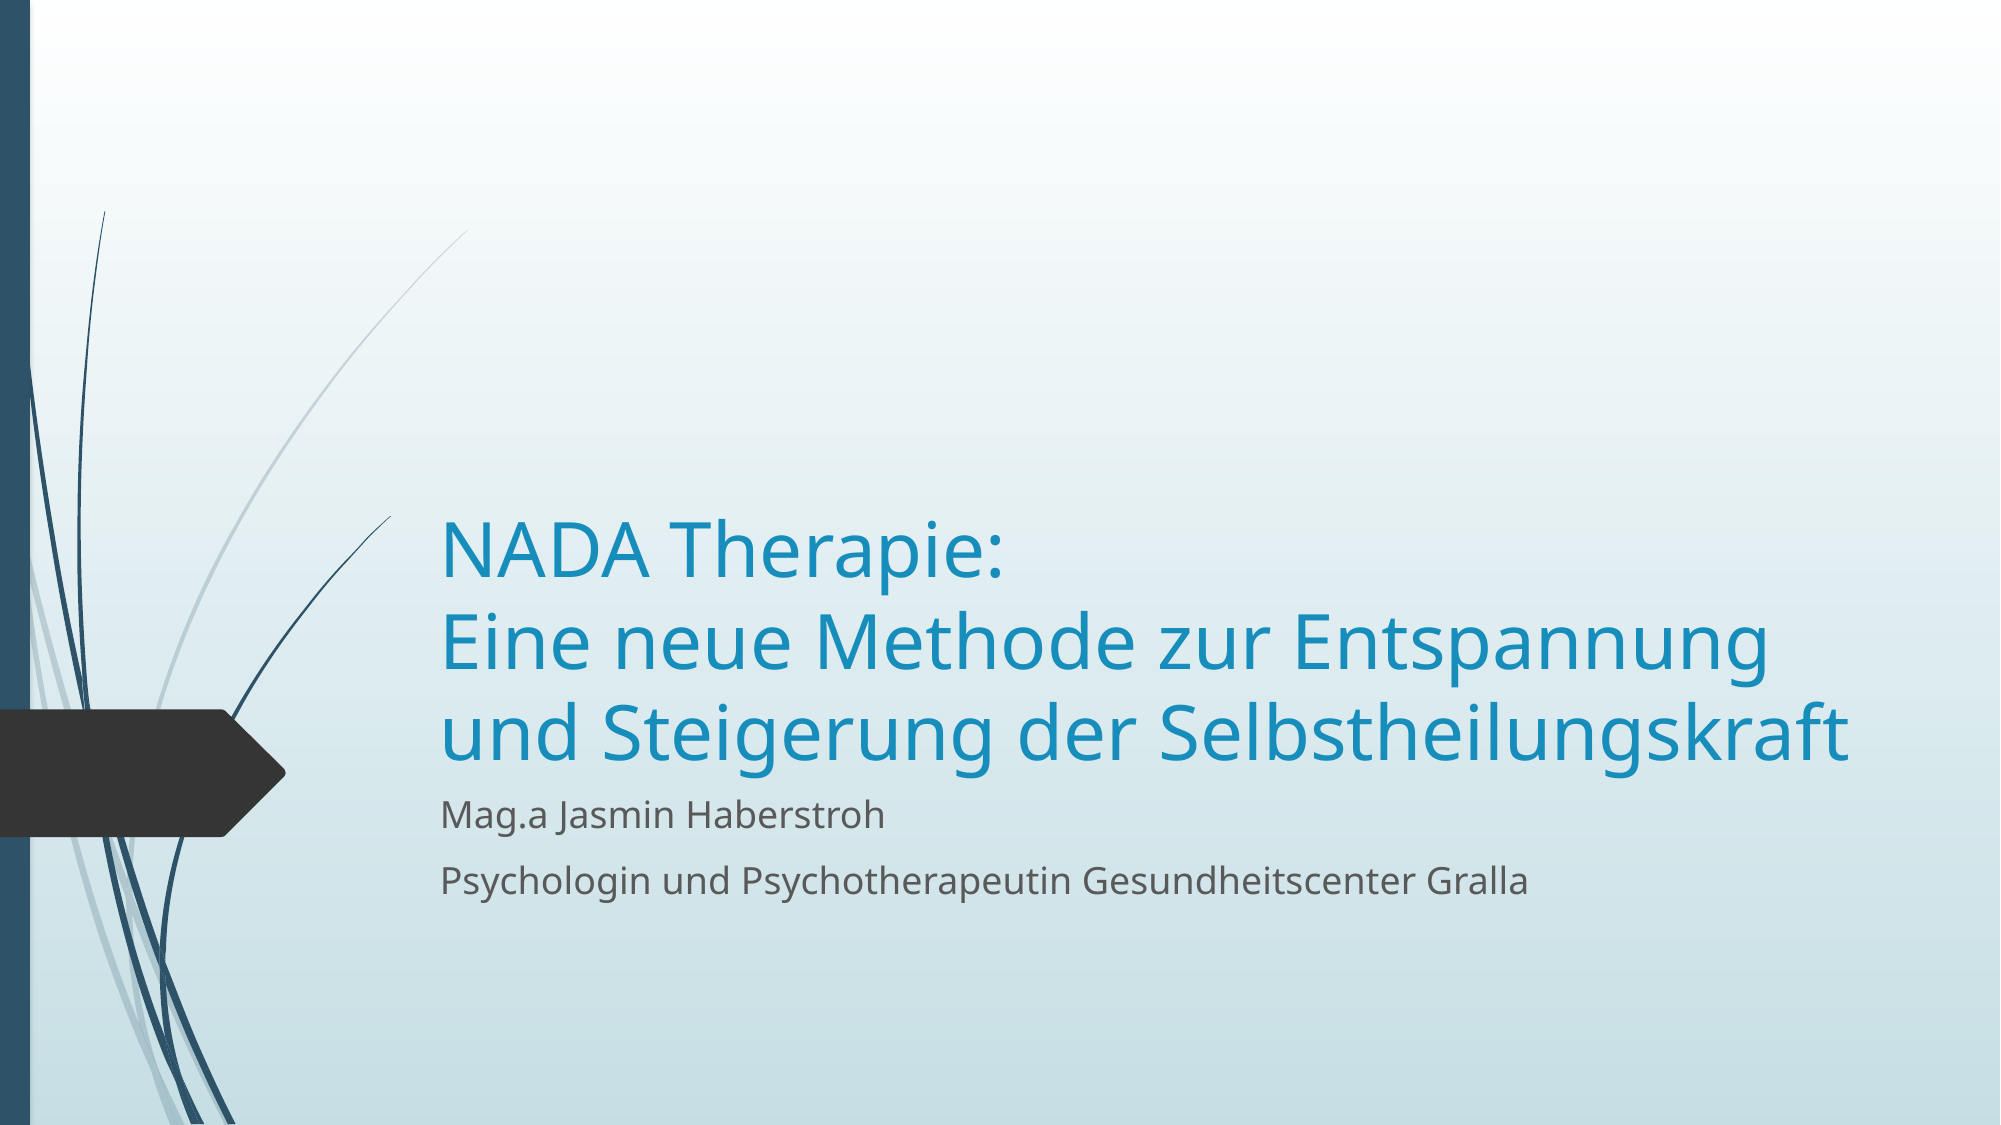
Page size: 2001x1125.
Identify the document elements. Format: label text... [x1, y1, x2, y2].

subtitle Mag.a Jasmin Haberstroh Psychologin und Psychotherapeutin Gesundheitscenter Gralla [424, 783, 1888, 969]
title NADA Therapie: Eine neue Methode zur Entspannung und Steigerung der Selbstheilungskraft [424, 412, 1888, 783]
